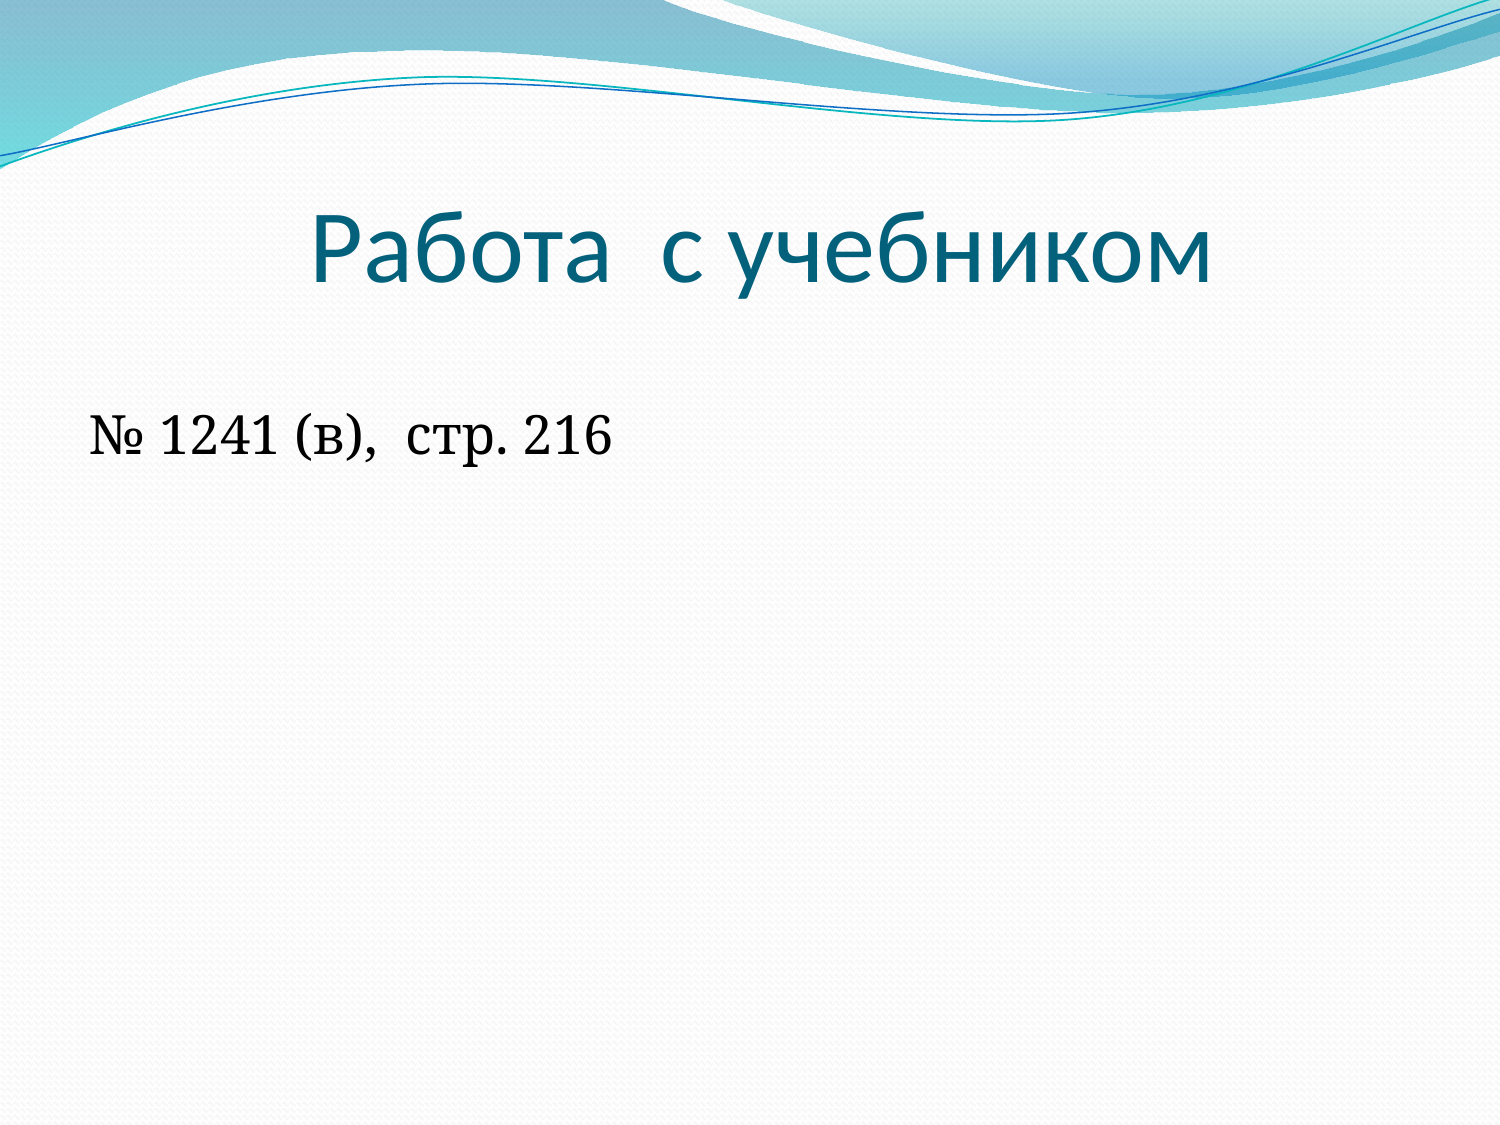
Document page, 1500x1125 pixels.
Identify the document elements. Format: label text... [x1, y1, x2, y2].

title Работа с учебником [75, 115, 1425, 303]
list № 1241 (в), стр. 216 [75, 317, 1425, 1038]
